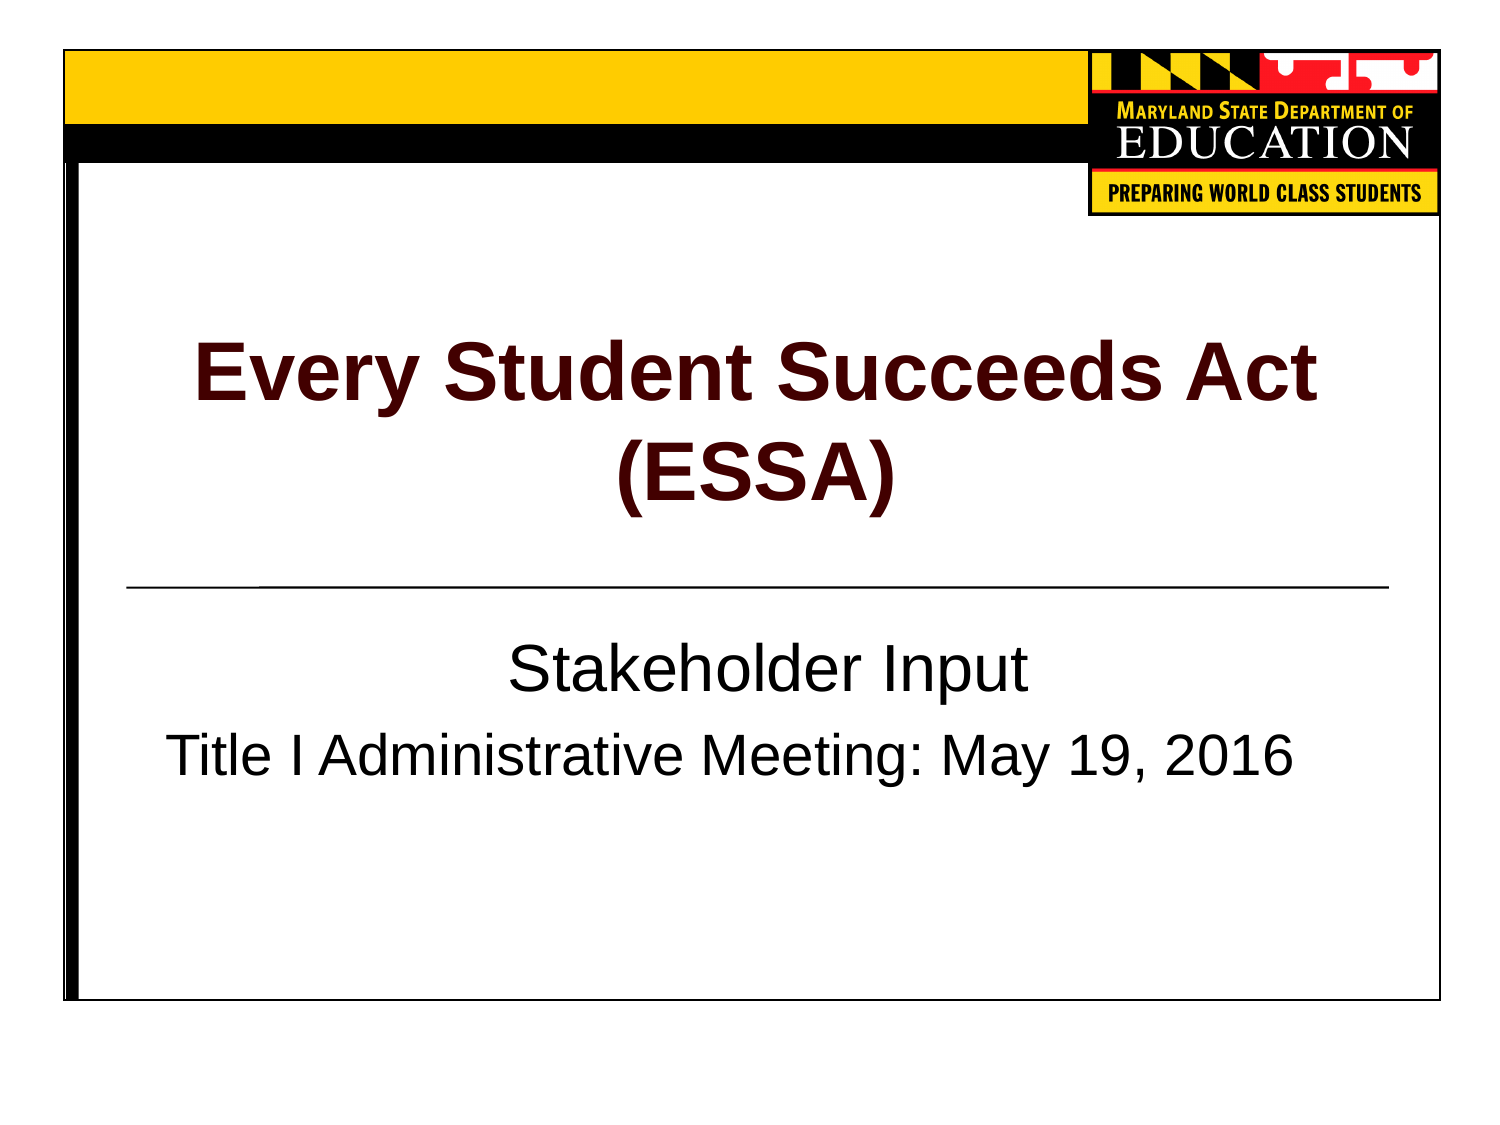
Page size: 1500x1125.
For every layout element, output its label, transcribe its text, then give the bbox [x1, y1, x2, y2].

title Every Student Succeeds Act (ESSA) [125, 224, 1388, 525]
subtitle Stakeholder Input Title I Administrative Meeting: May 19, 2016 [150, 617, 1388, 938]
picture [1088, 49, 1441, 216]
